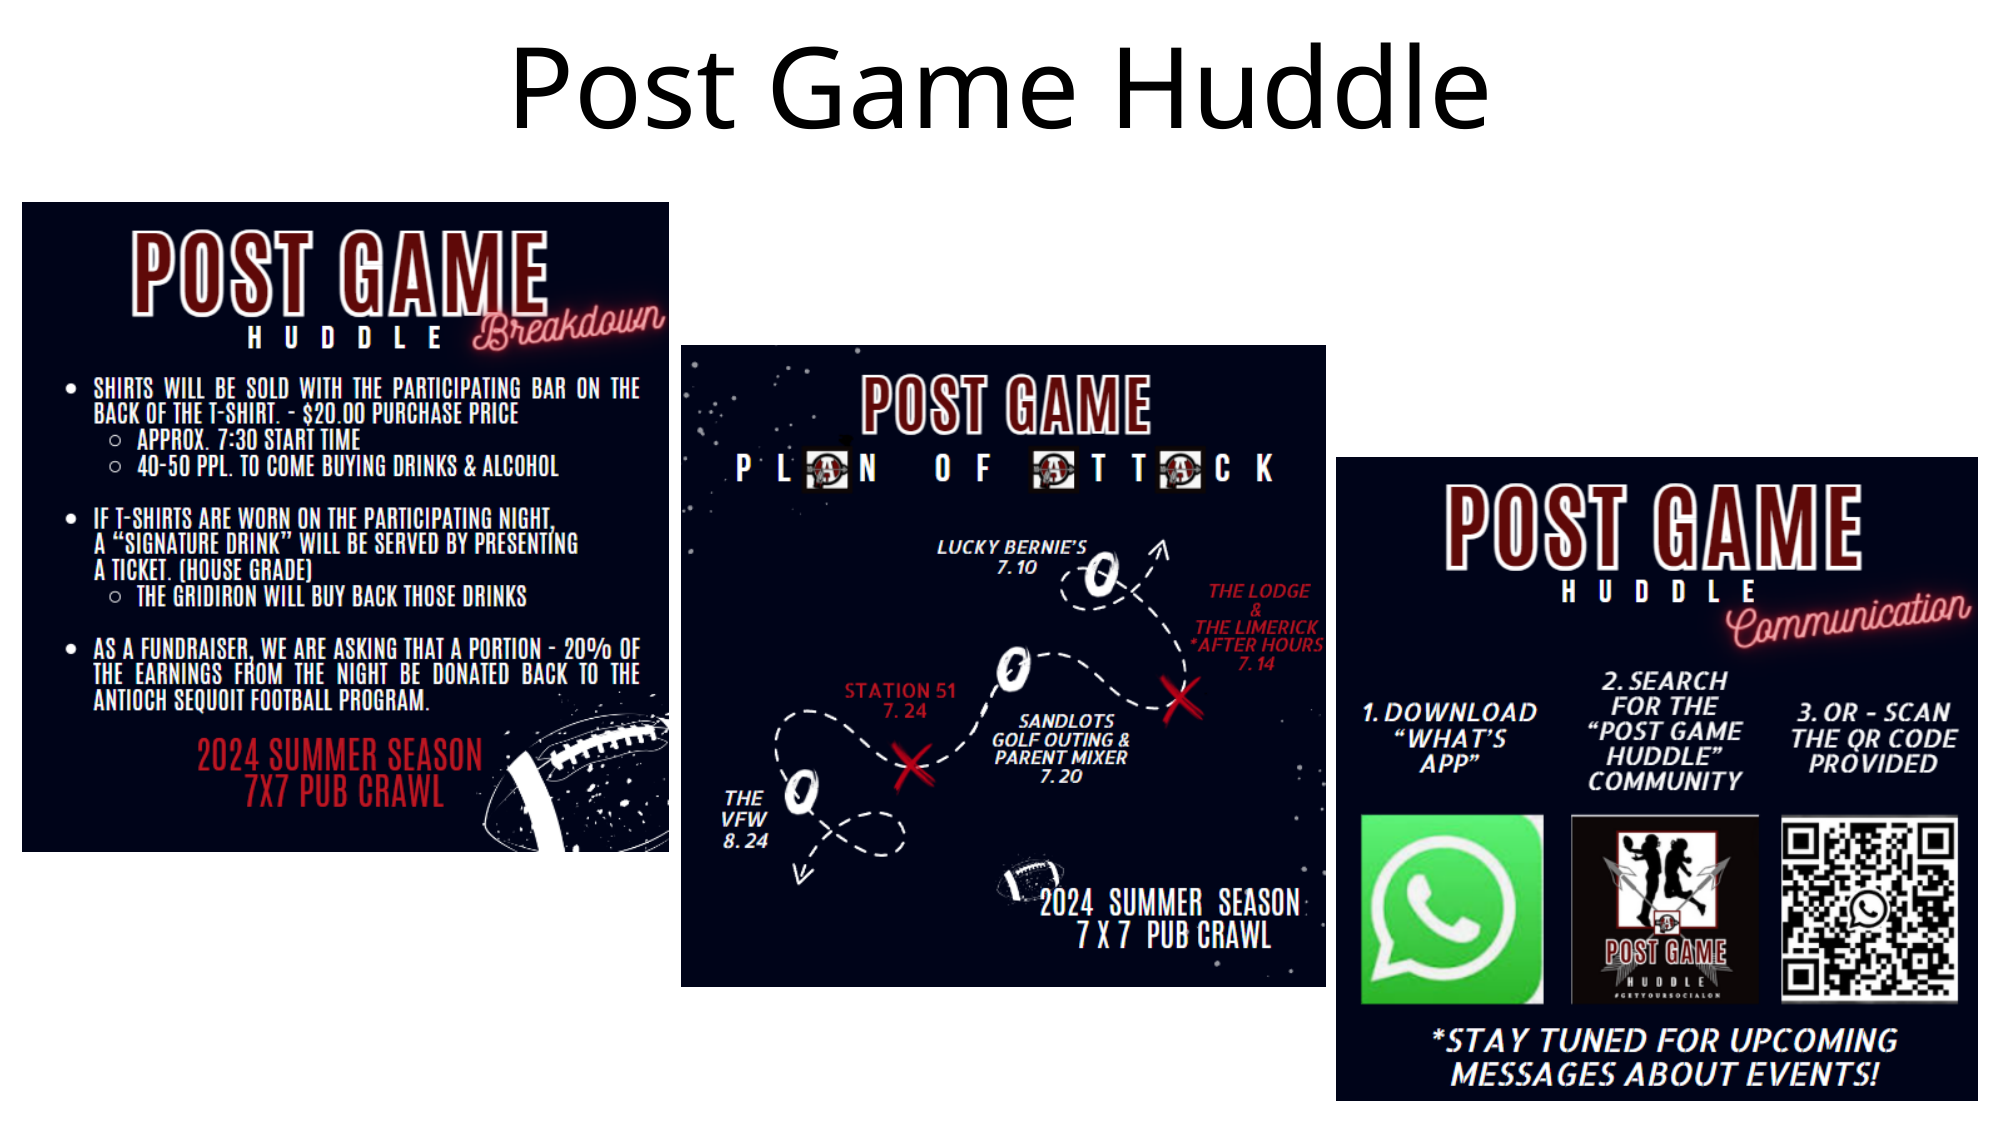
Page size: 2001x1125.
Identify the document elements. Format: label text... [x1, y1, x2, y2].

picture [1335, 457, 1978, 1101]
picture [22, 202, 669, 852]
title Post Game Huddle [174, 0, 1825, 185]
picture [681, 345, 1326, 987]
